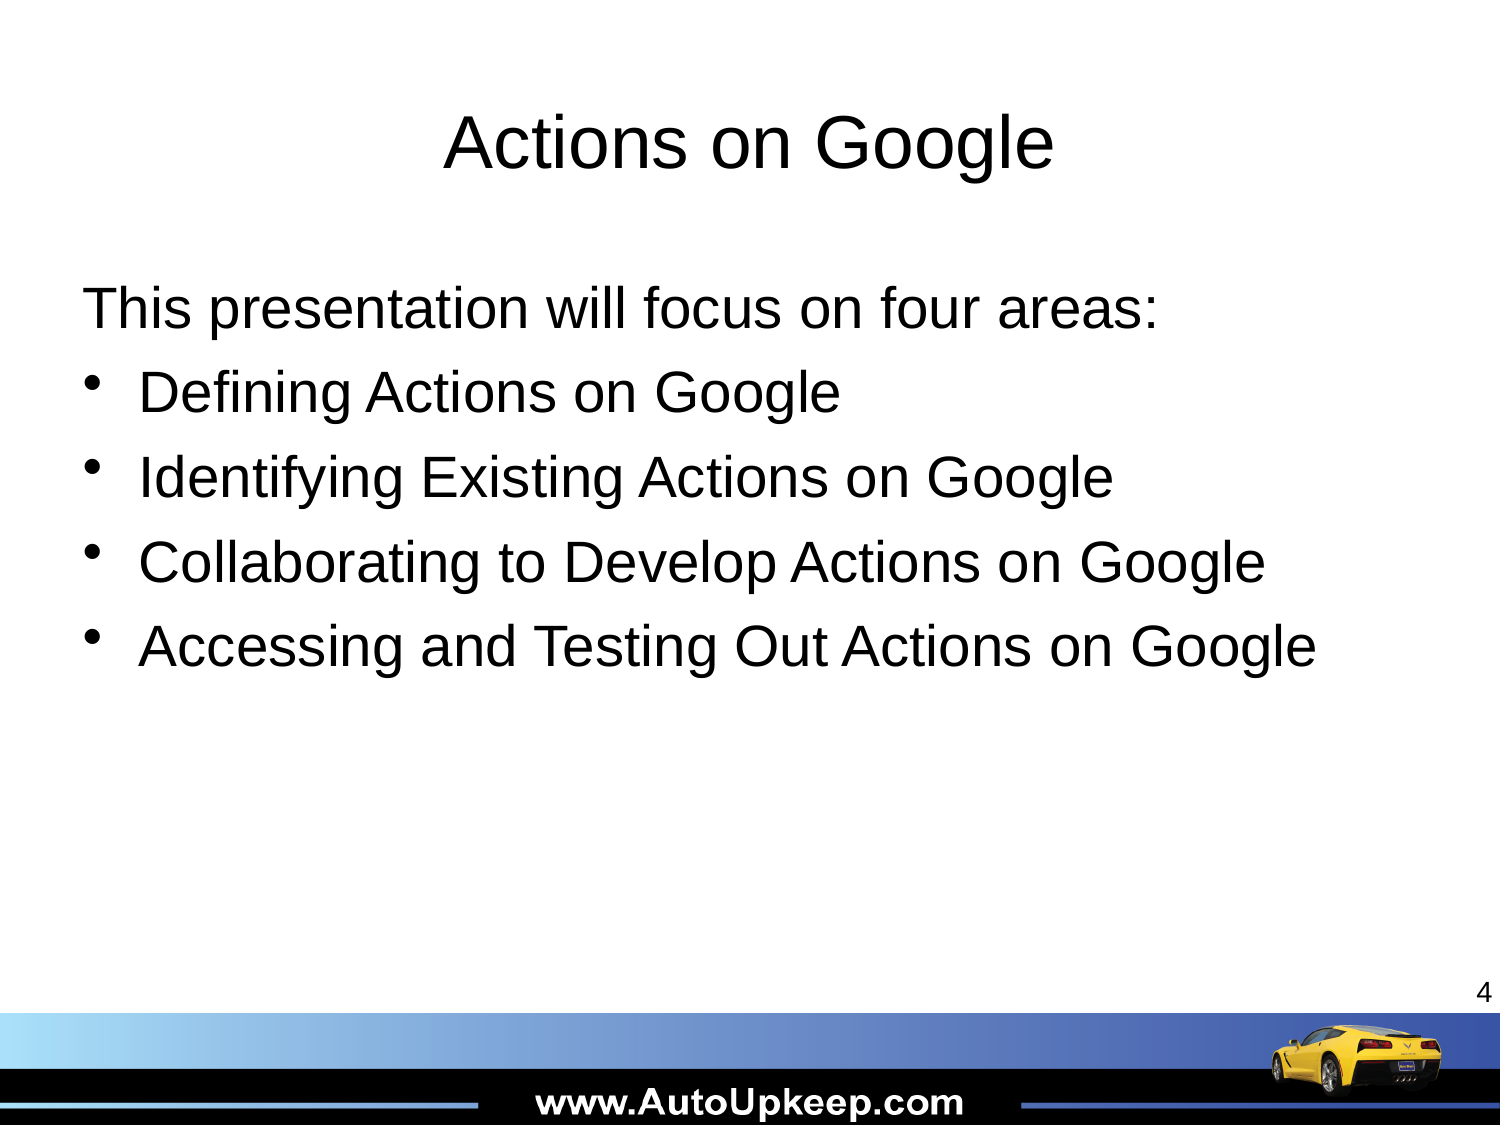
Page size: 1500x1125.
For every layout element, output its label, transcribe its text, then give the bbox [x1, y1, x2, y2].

title Actions on Google [75, 45, 1425, 233]
picture [0, 1012, 1500, 1125]
list This presentation will focus on four areas: Defining Actions on Google Identifying Existing Actions on Google Collaborating to Develop Actions on Google Accessing and Testing Out Actions on Google [75, 262, 1425, 1005]
slide_number 4 [1450, 965, 1500, 1012]
